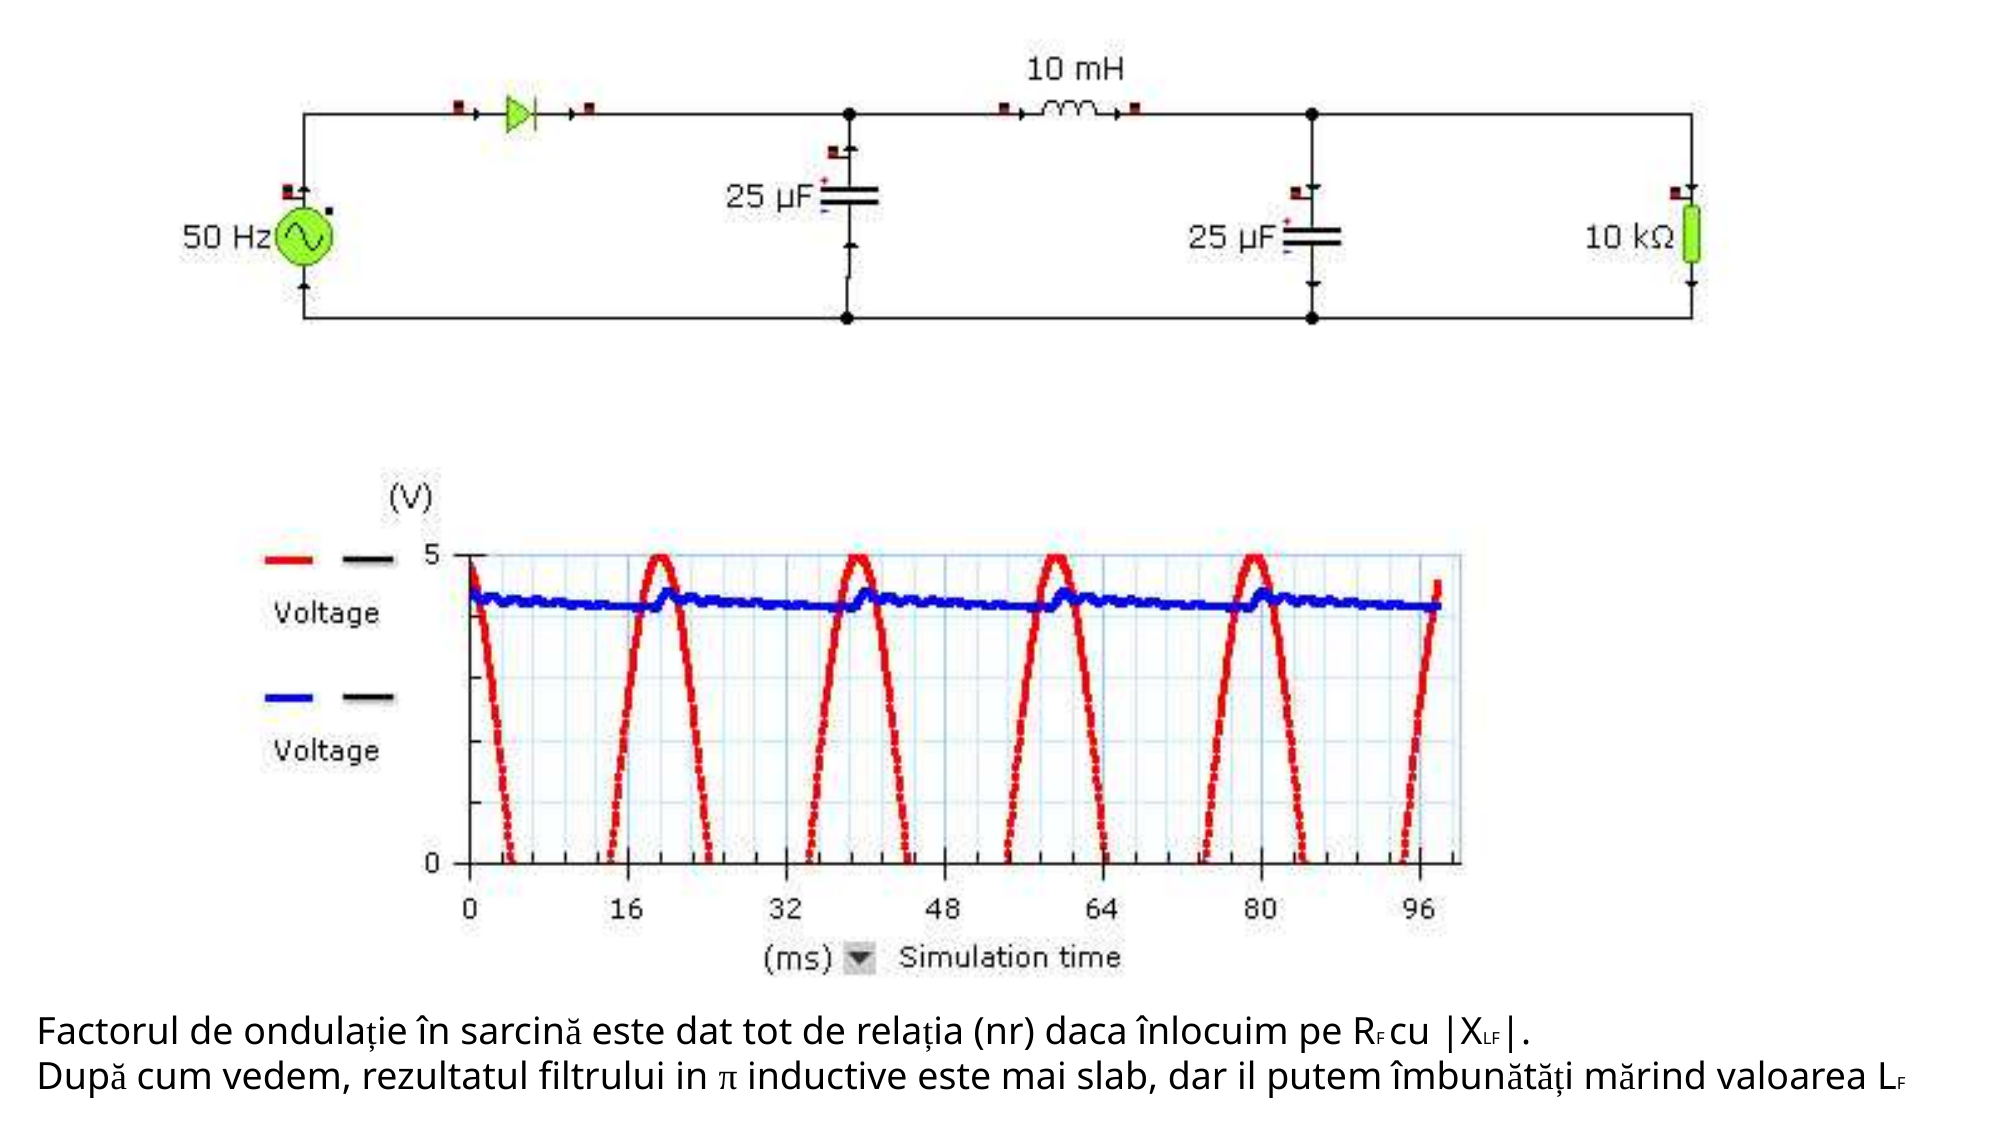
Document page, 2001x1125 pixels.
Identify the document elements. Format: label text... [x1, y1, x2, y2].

picture [120, 0, 1832, 1024]
text_box Factorul de ondulație în sarcină este dat tot de relația (nr) daca înlocuim pe RF cu |XLF|. După cum vedem, rezultatul filtrului in π inductive este mai slab, dar il putem îmbunătăți mărind valoarea LF [21, 999, 1947, 1104]
